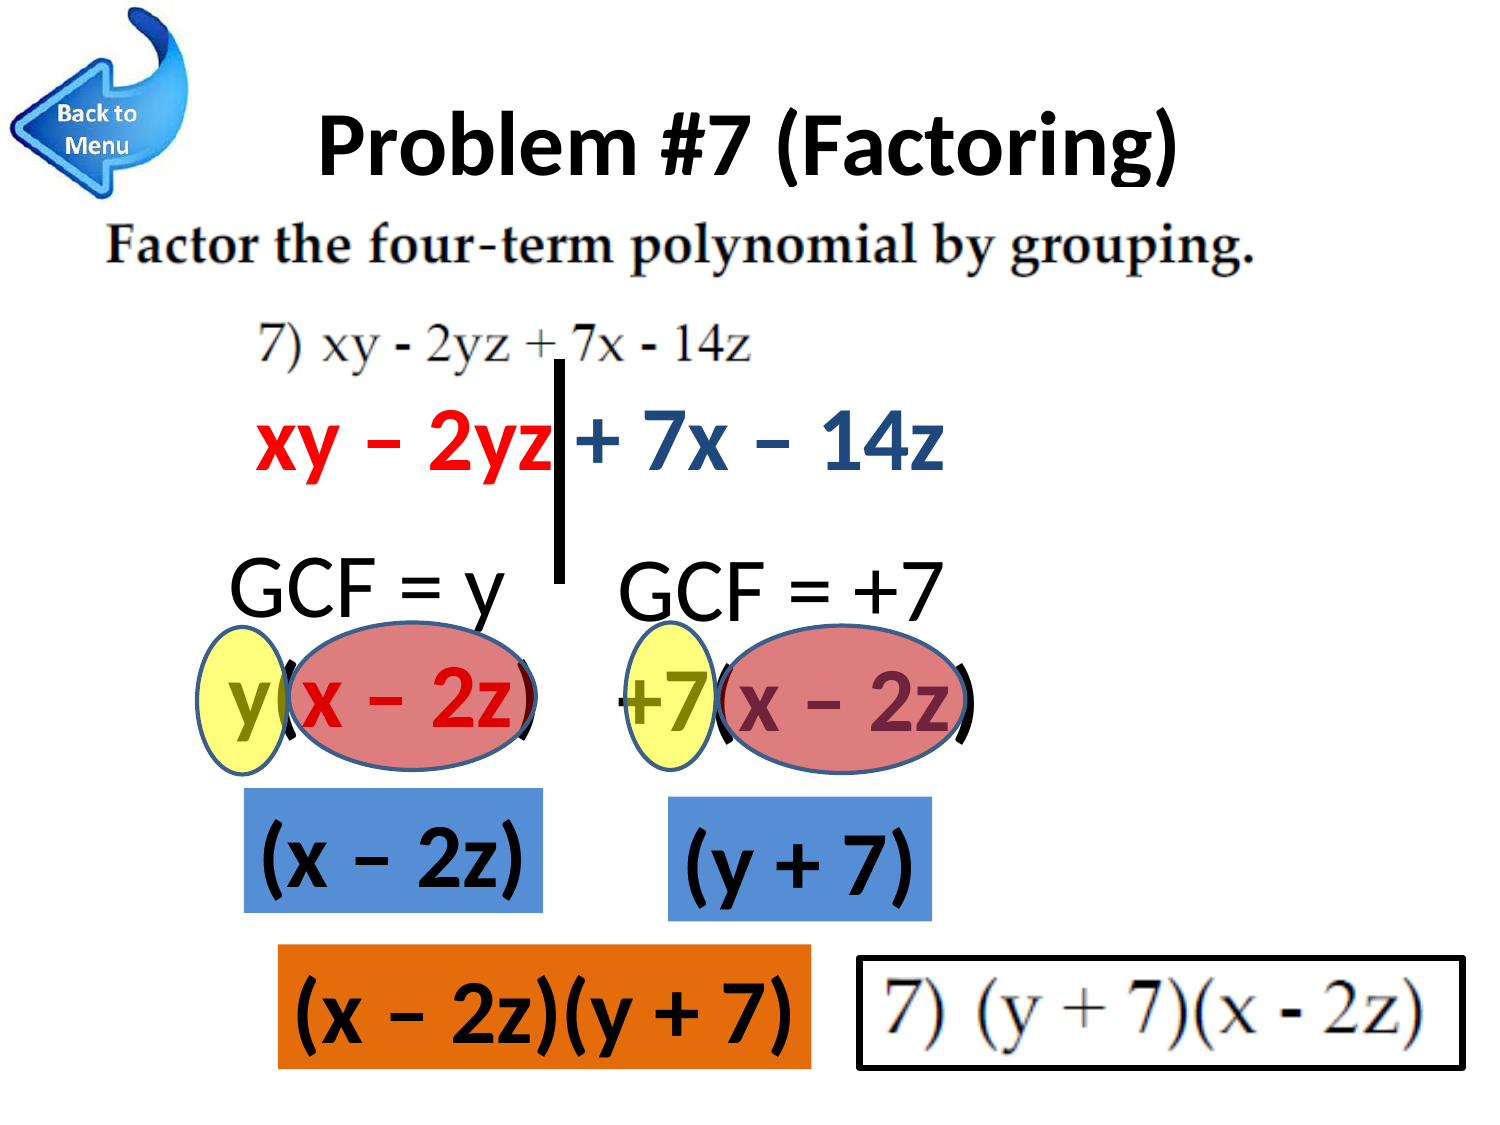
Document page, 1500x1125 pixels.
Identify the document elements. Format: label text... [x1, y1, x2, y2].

text_box (y + 7) [668, 796, 933, 922]
text_box GCF = y y(x – 2z) [214, 518, 557, 754]
text_box (x – 2z)(y + 7) [277, 944, 812, 1070]
text_box GCF = +7 +7(x – 2z) [603, 522, 995, 758]
text_box [289, 620, 538, 773]
text_box xy – 2yz + 7x – 14z [240, 425, 554, 496]
text_box [194, 624, 290, 777]
title Problem #7 (Factoring) [196, 45, 1425, 233]
text_box [717, 623, 968, 776]
text_box (x – 2z) [243, 788, 544, 913]
picture [862, 960, 1460, 1065]
text_box xy – 2yz + 7x – 14z [565, 425, 963, 496]
text_box [623, 620, 718, 773]
picture [0, 0, 1334, 419]
